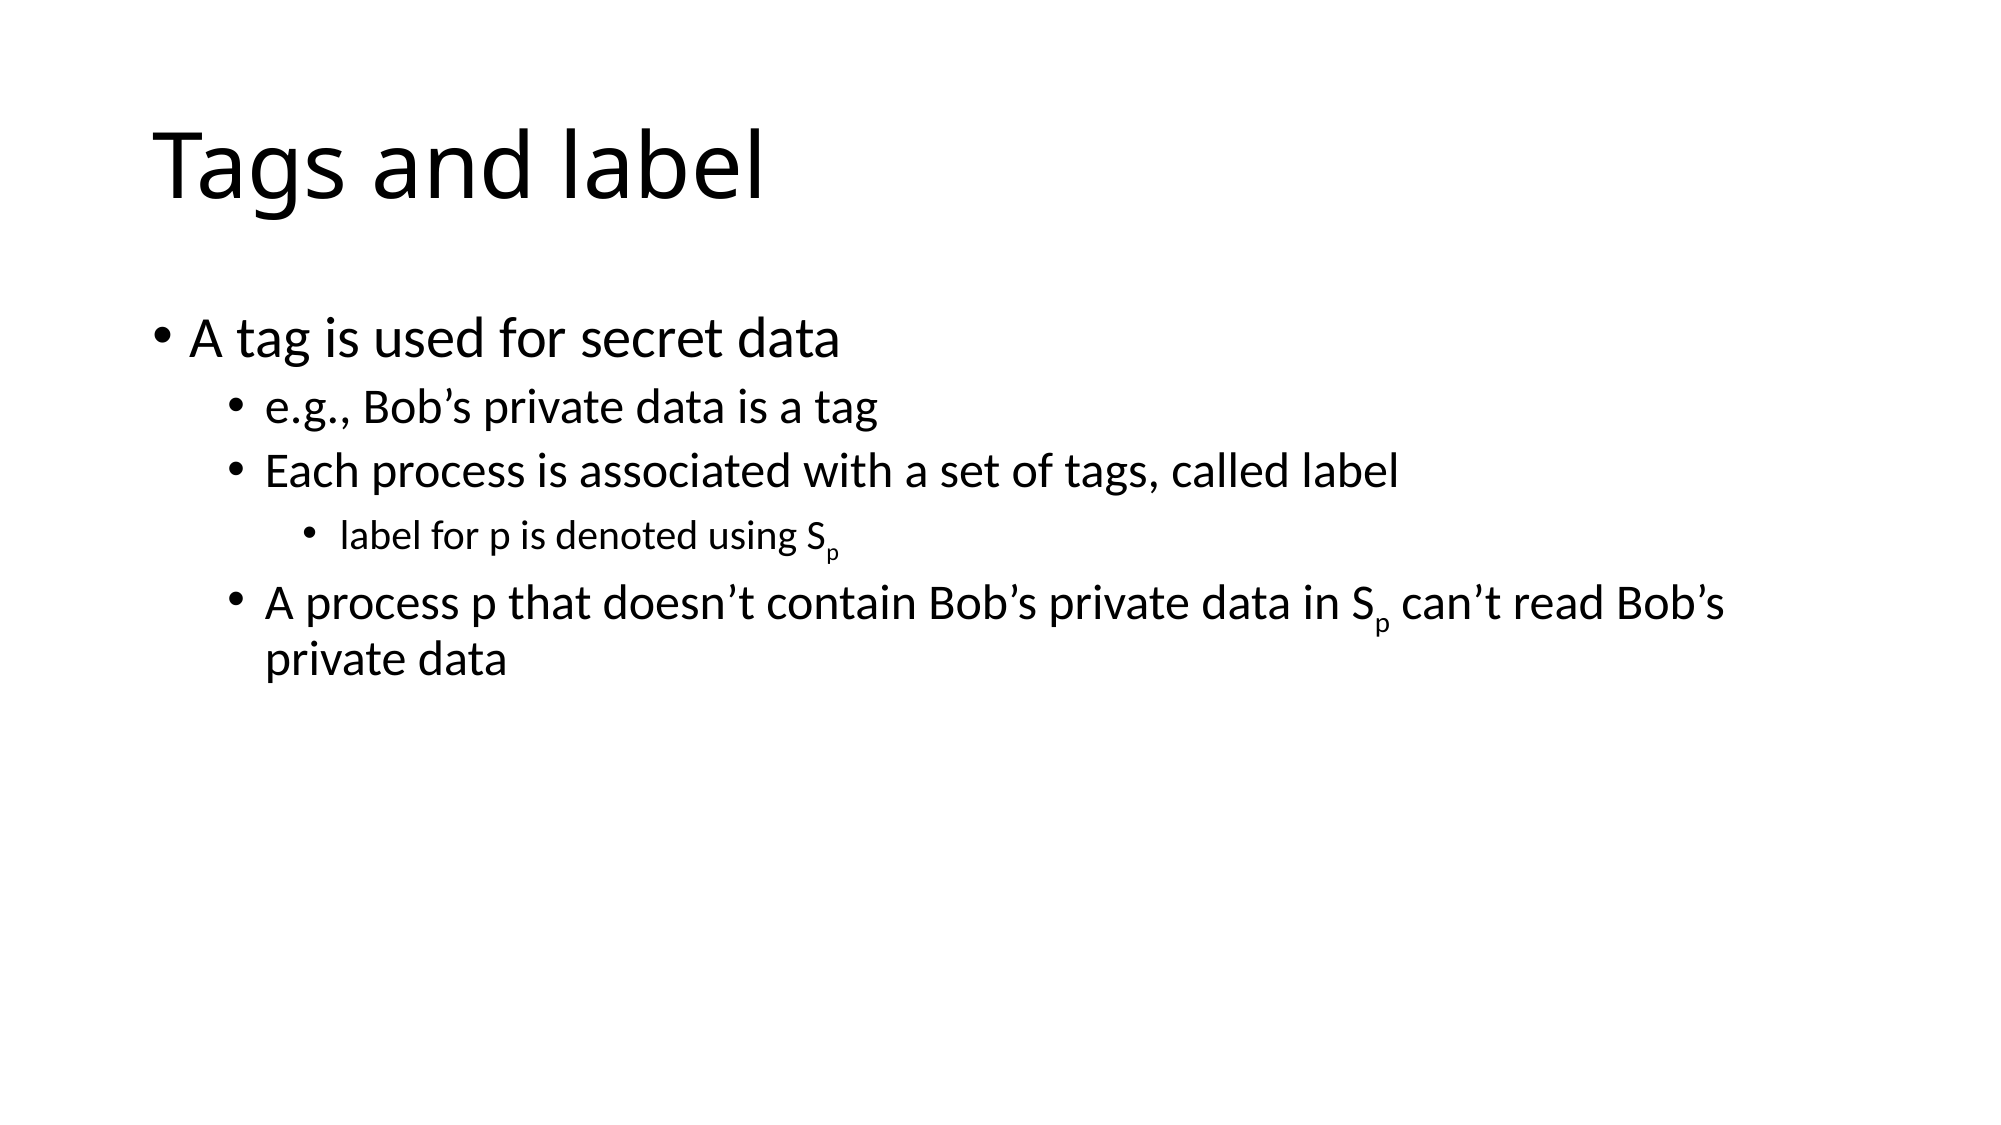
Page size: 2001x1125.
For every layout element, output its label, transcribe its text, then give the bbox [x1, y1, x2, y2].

list A tag is used for secret data e.g., Bob’s private data is a tag Each process is associated with a set of tags, called label label for p is denoted using Sp A process p that doesn’t contain Bob’s private data in Sp can’t read Bob’s private data [137, 299, 1863, 1014]
title Tags and label [137, 59, 1863, 278]
